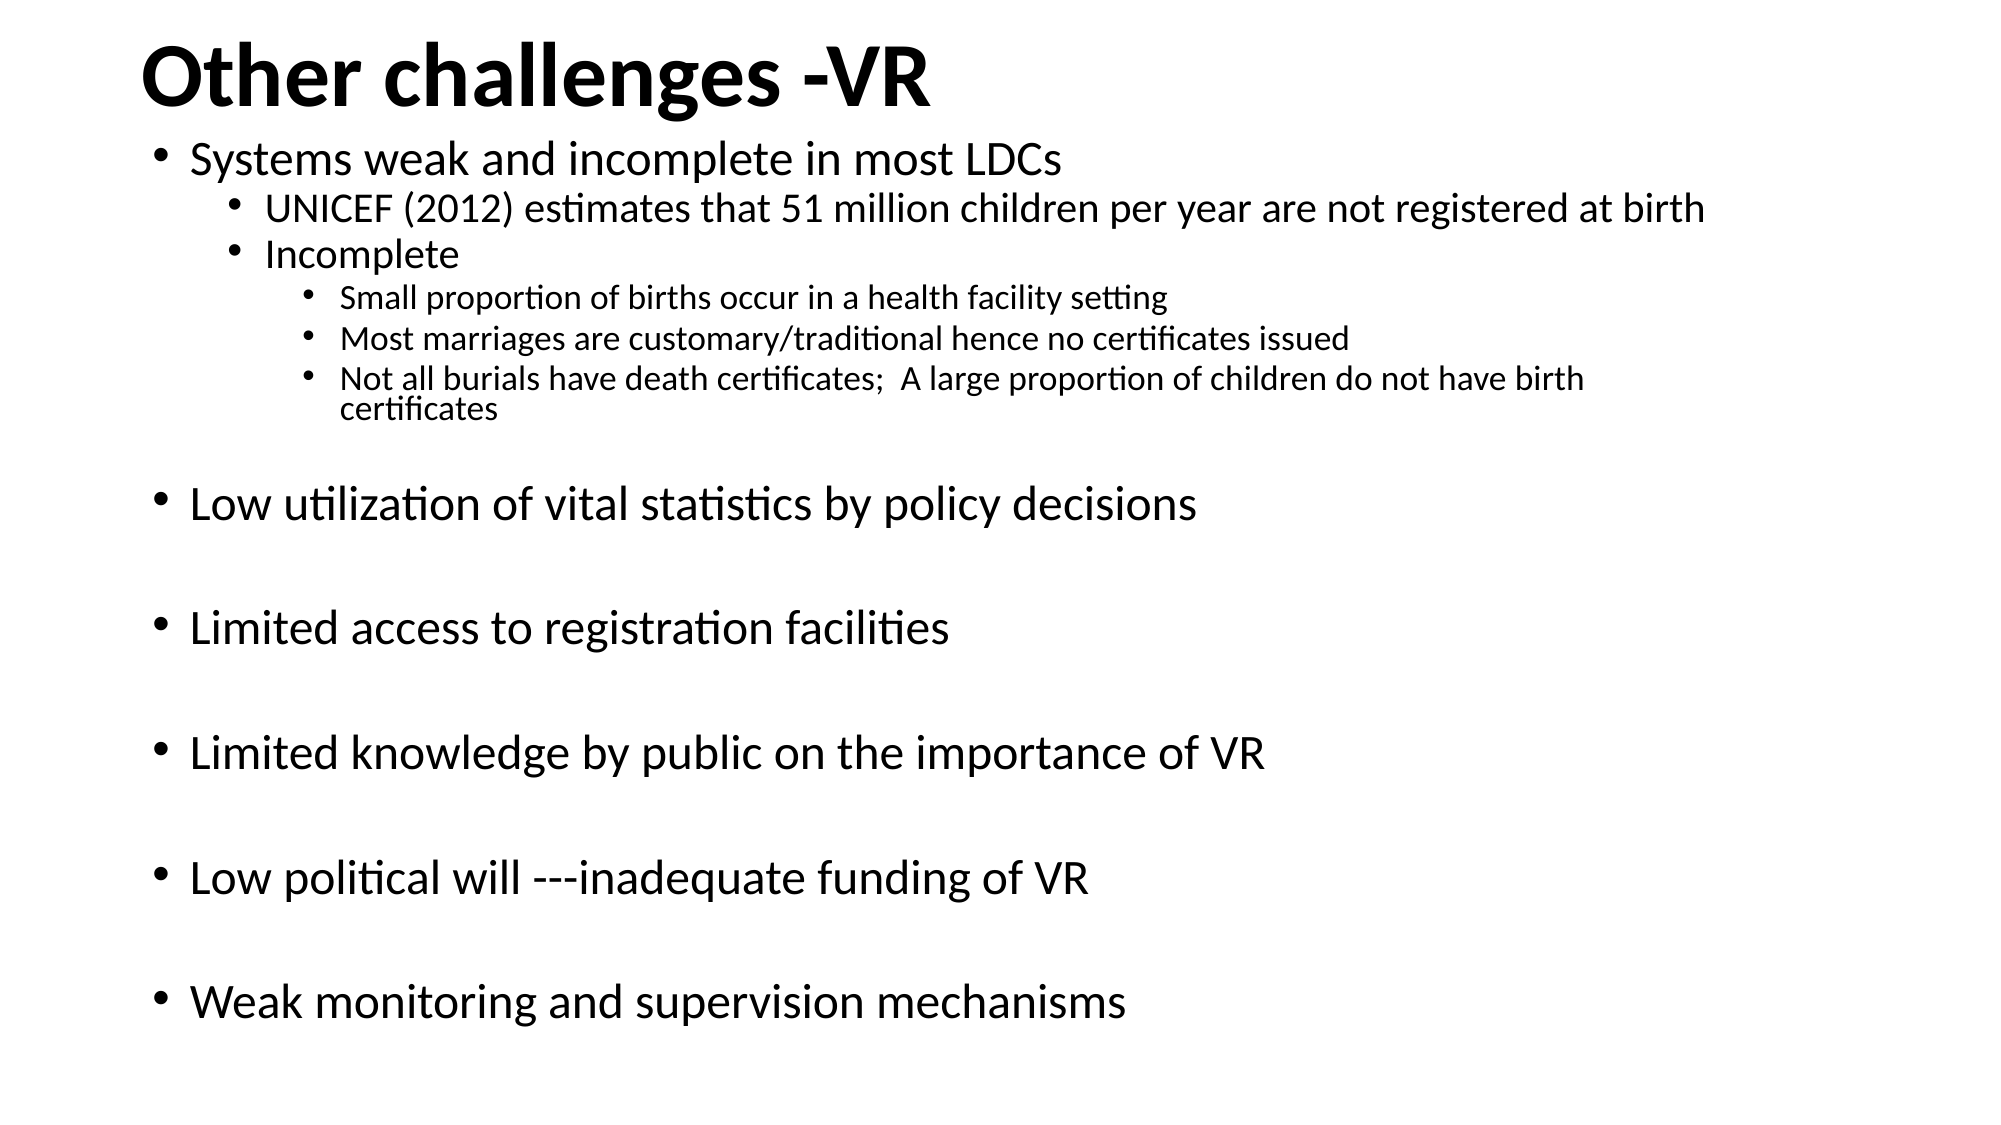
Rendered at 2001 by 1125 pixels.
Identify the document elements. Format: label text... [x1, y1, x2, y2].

title Other challenges -VR [126, 18, 1852, 135]
list Systems weak and incomplete in most LDCs UNICEF (2012) estimates that 51 million children per year are not registered at birth Incomplete Small proportion of births occur in a health facility setting Most marriages are customary/traditional hence no certificates issued Not all burials have death certificates; A large proportion of children do not have birth certificates Low utilization of vital statistics by policy decisions Limited access to registration facilities Limited knowledge by public on the importance of VR Low political will ---inadequate funding of VR Weak monitoring and supervision mechanisms [137, 134, 1730, 1050]
